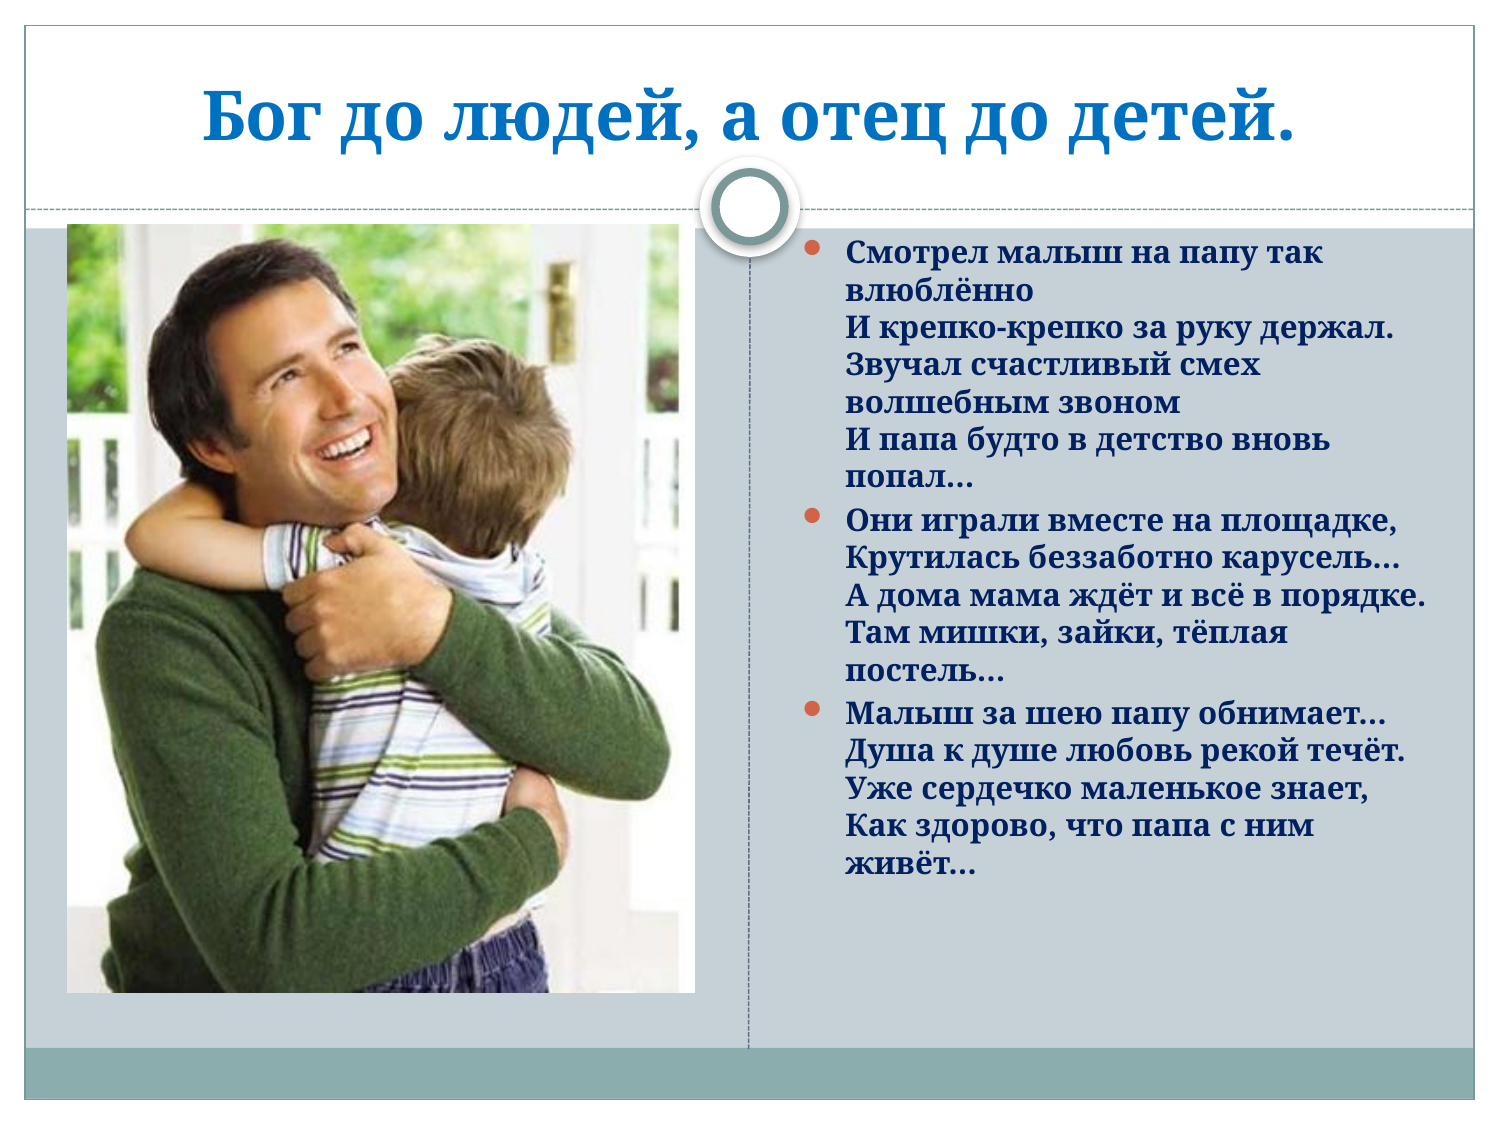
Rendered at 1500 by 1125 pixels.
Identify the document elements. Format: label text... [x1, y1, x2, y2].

list Смотрел малыш на папу так влюблённо И крепко-крепко за руку держал. Звучал счастливый смех волшебным звоном И папа будто в детство вновь попал… Они играли вместе на площадке, Крутилась беззаботно карусель… А дома мама ждёт и всё в порядке. Там мишки, зайки, тёплая постель… Малыш за шею папу обнимает… Душа к душе любовь рекой течёт. Уже сердечко маленькое знает, Как здорово, что папа с ним живёт… [787, 224, 1450, 993]
title Бог до людей, а отец до детей. [49, 37, 1450, 162]
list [66, 224, 695, 994]
